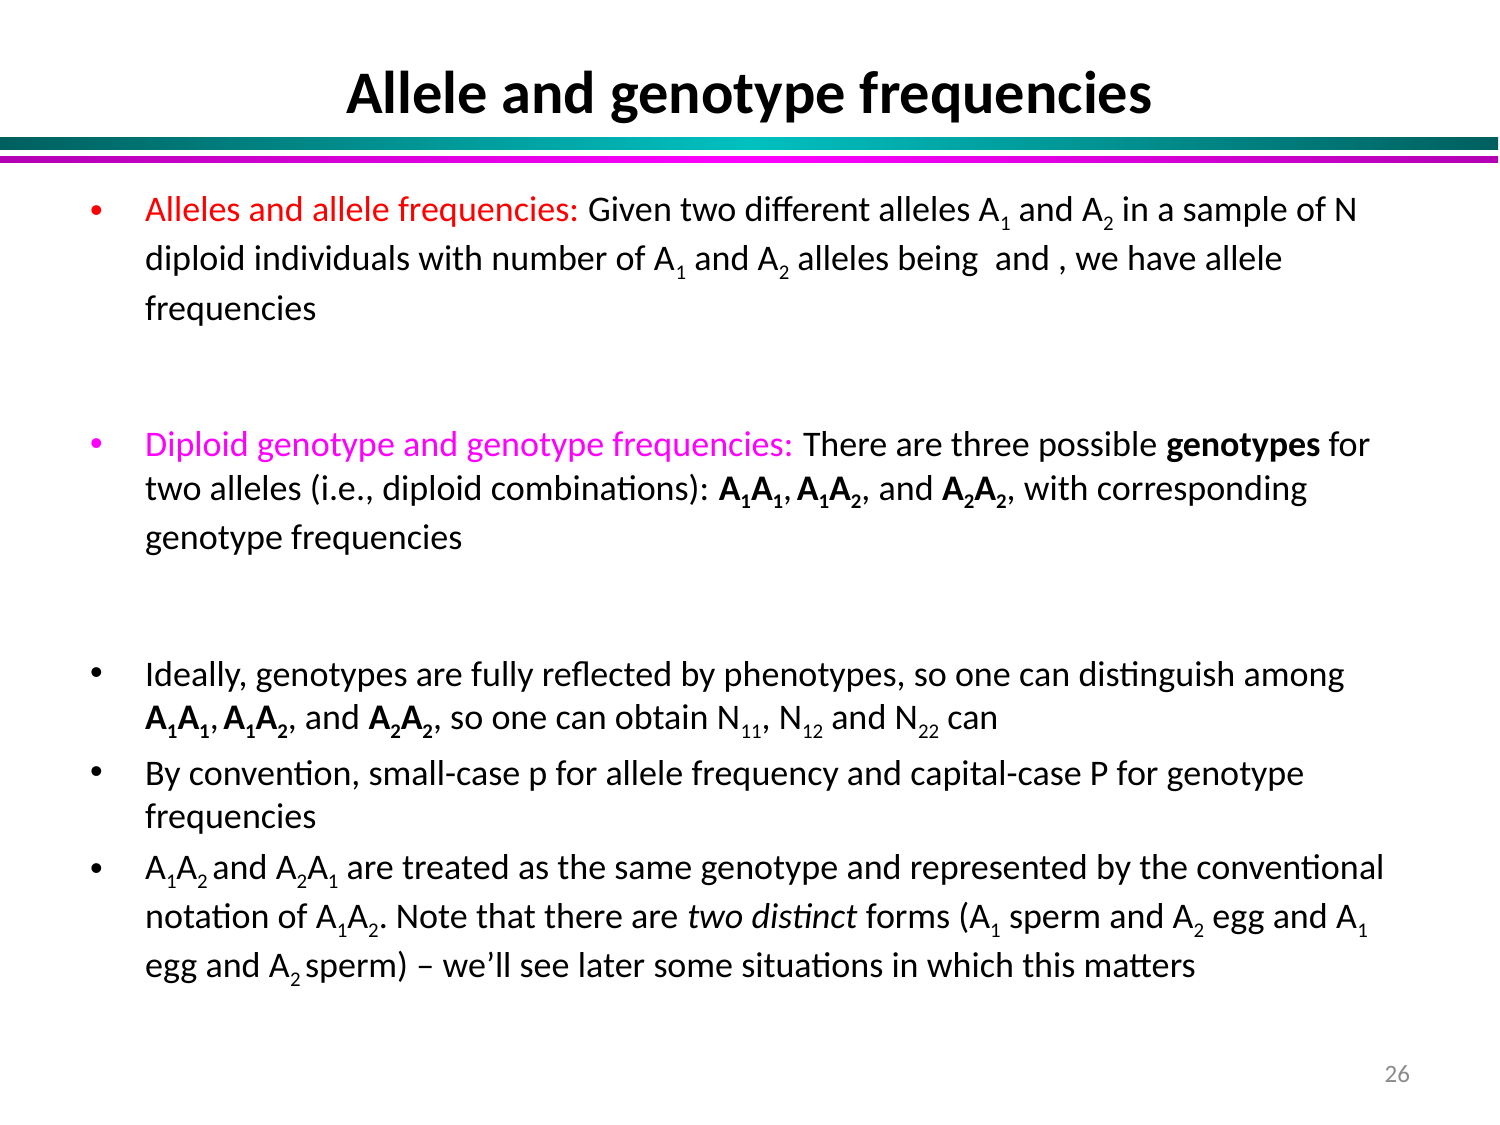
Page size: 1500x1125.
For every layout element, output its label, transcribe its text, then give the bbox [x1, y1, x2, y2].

slide_number 26 [1074, 1042, 1425, 1103]
title Allele and genotype frequencies [75, 45, 1425, 133]
